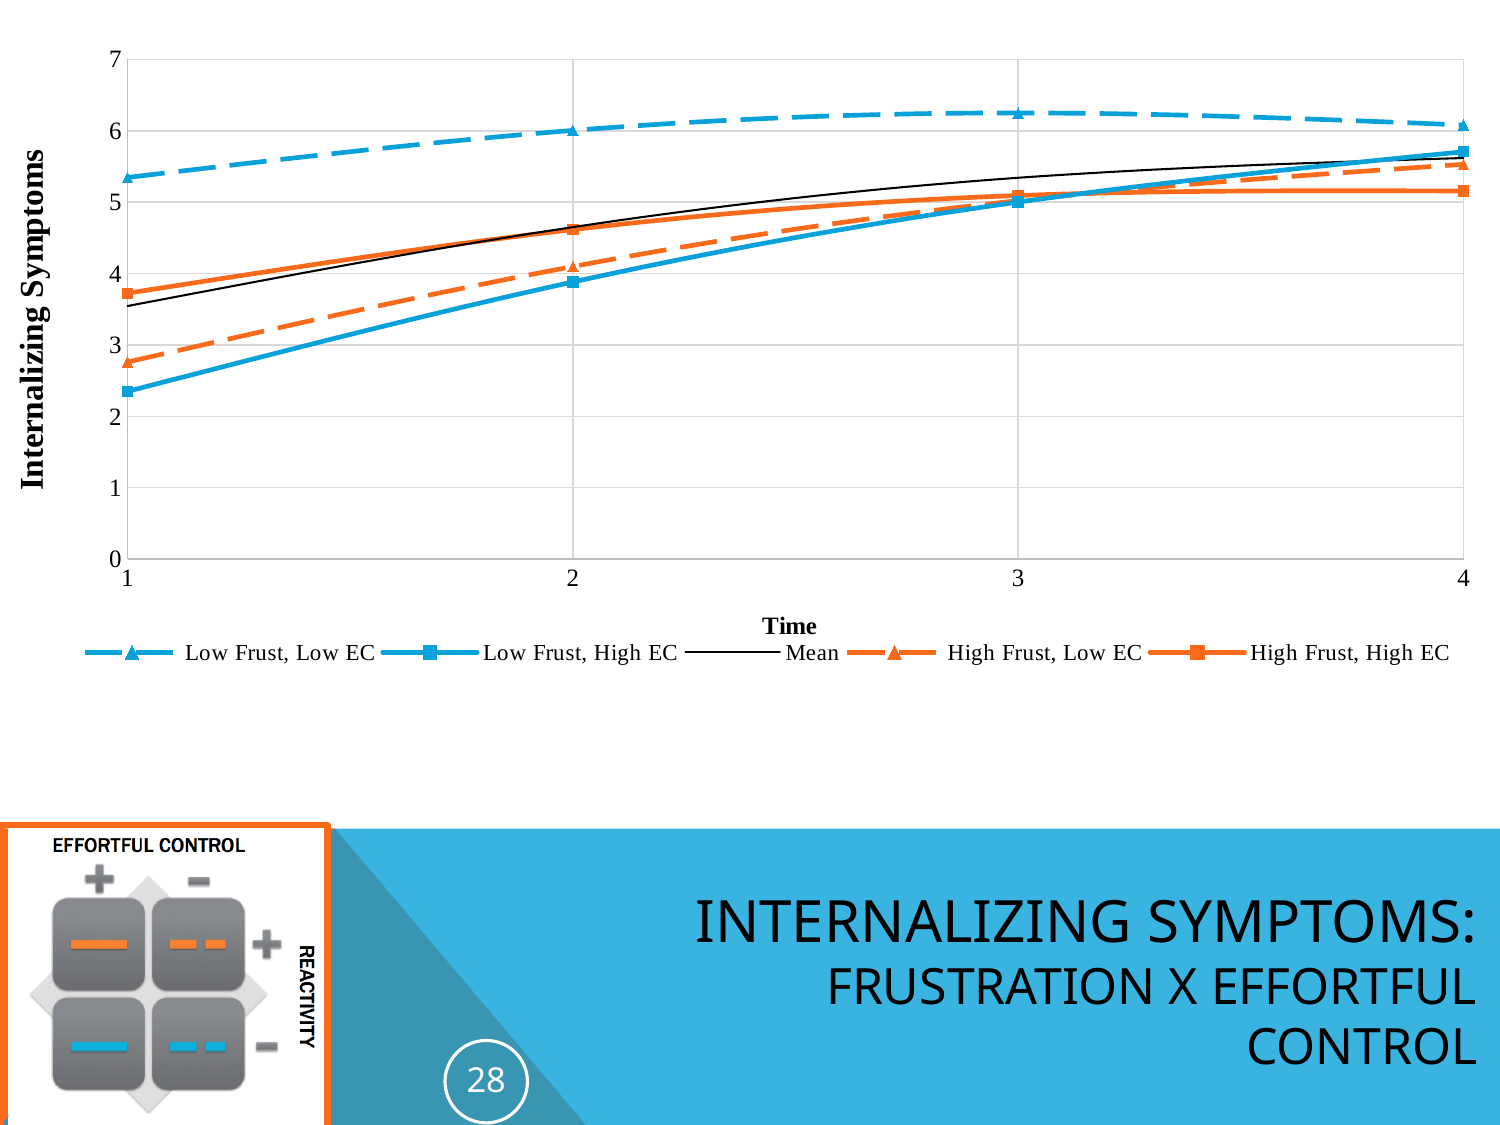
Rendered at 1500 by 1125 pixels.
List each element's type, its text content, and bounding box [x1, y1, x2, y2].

slide_number 28 [443, 1038, 530, 1125]
text_box Internalizing Symptoms: Frustration x Effortful Control [626, 833, 1493, 1125]
chart [0, 32, 1500, 720]
picture [3, 828, 325, 1125]
